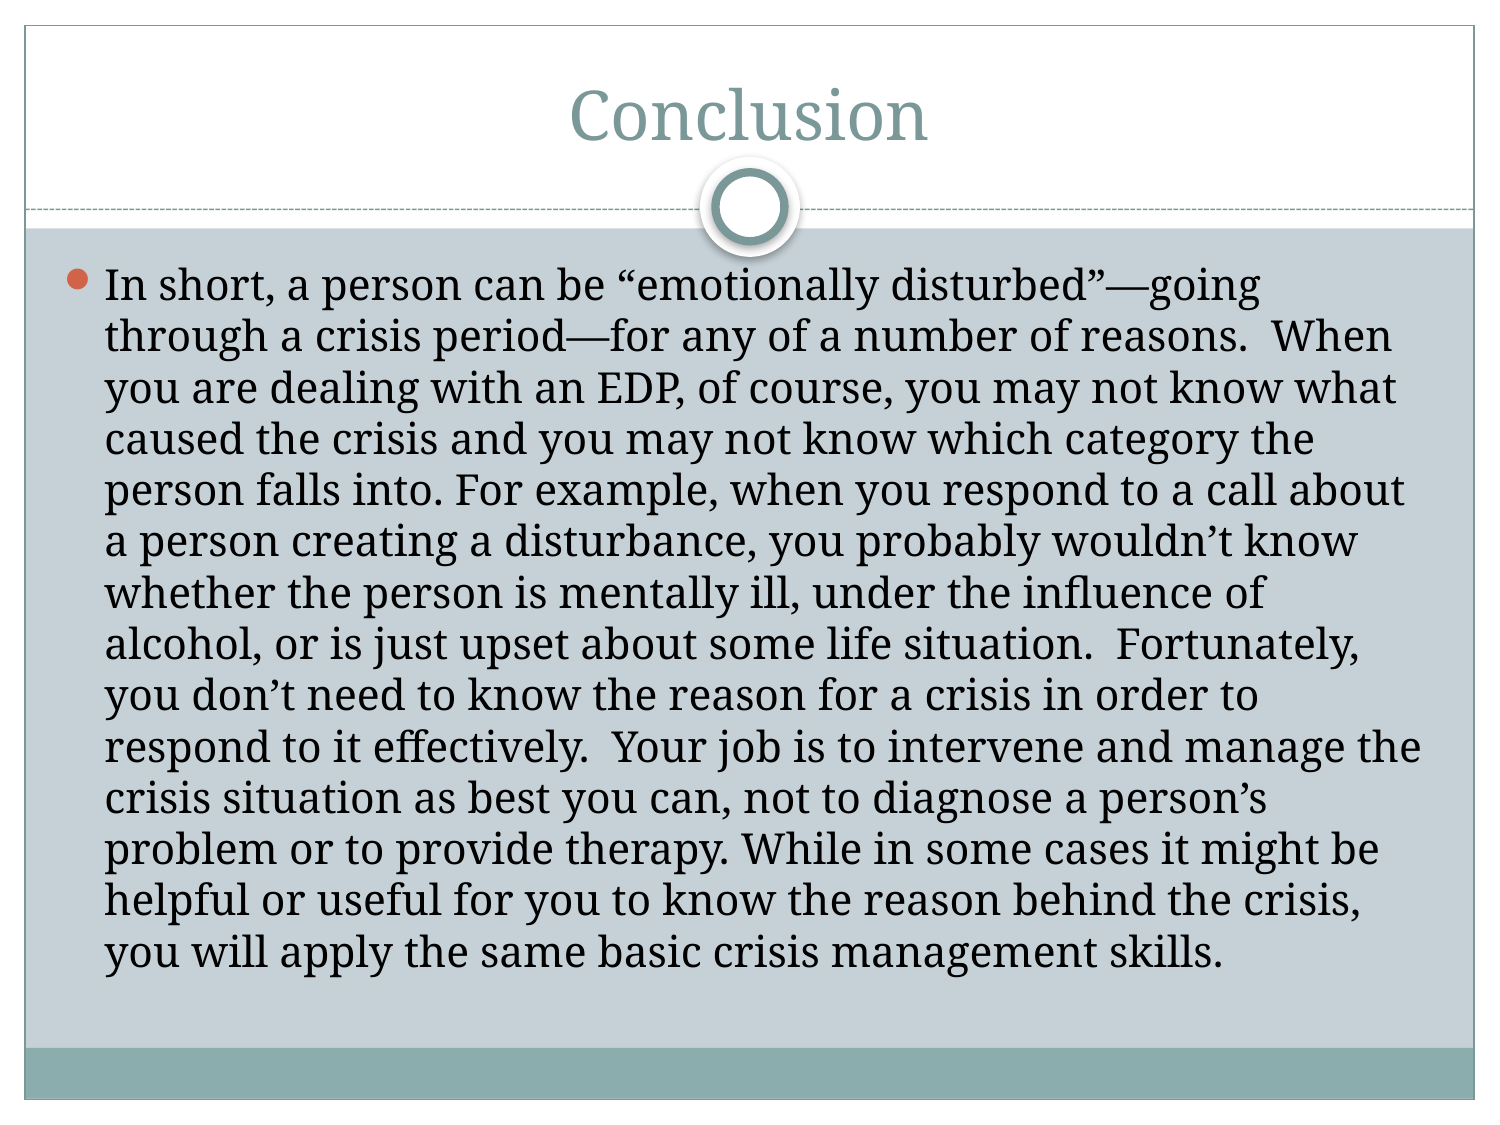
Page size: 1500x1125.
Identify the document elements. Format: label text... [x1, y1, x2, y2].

list In short, a person can be “emotionally disturbed”—going through a crisis period—for any of a number of reasons. When you are dealing with an EDP, of course, you may not know what caused the crisis and you may not know which category the person falls into. For example, when you respond to a call about a person creating a disturbance, you probably wouldn’t know whether the person is mentally ill, under the influence of alcohol, or is just upset about some life situation. Fortunately, you don’t need to know the reason for a crisis in order to respond to it effectively. Your job is to intervene and manage the crisis situation as best you can, not to diagnose a person’s problem or to provide therapy. While in some cases it might be helpful or useful for you to know the reason behind the crisis, you will apply the same basic crisis management skills. [49, 250, 1445, 1001]
title Conclusion [49, 37, 1450, 162]
